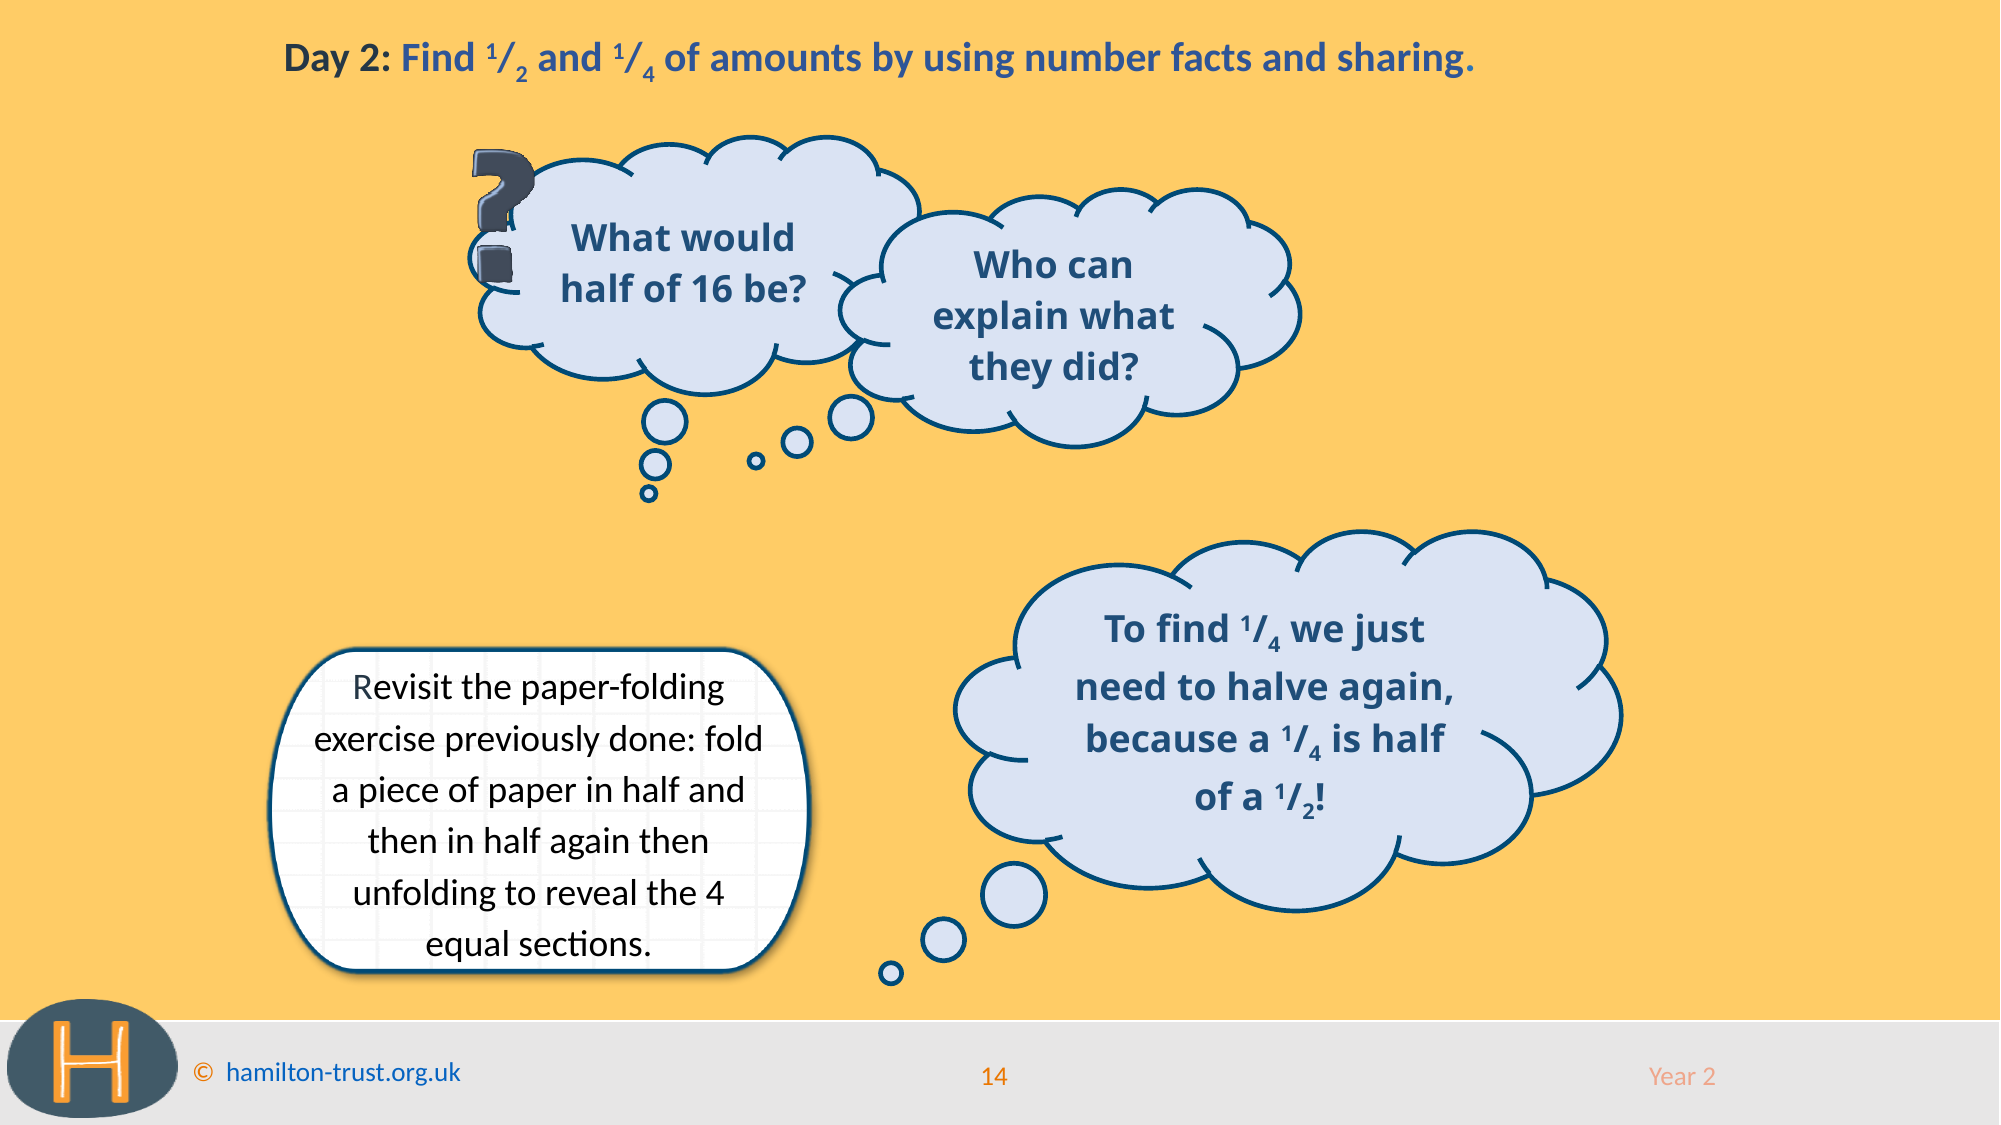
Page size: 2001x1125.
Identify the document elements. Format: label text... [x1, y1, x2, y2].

footer Year 2 [1120, 1044, 1732, 1105]
text_box To find 1/4 we just need to halve again, because a 1/4 is half of a 1/2! [954, 531, 1622, 912]
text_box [470, 136, 930, 394]
text_box Who can explain what they did? [782, 427, 812, 458]
text_box Who can explain what they did? [869, 188, 1301, 448]
text_box To find 1/4 we just need to halve again, because a 1/4 is half of a 1/2! [922, 918, 966, 962]
slide_number 14 [915, 1044, 1073, 1105]
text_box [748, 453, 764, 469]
text_box Revisit the paper-folding exercise previously done: fold a piece of paper in half and then in half again then unfolding to reveal the 4 equal sections. [271, 651, 807, 970]
text_box Day 2: Find 1/2 and 1/4 of amounts by using number facts and sharing. [269, 22, 1735, 95]
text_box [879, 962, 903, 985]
text_box To find 1/4 we just need to halve again, because a 1/4 is half of a 1/2! [981, 862, 1047, 927]
picture [7, 999, 178, 1118]
text_box Who can explain what they did? [829, 395, 874, 440]
